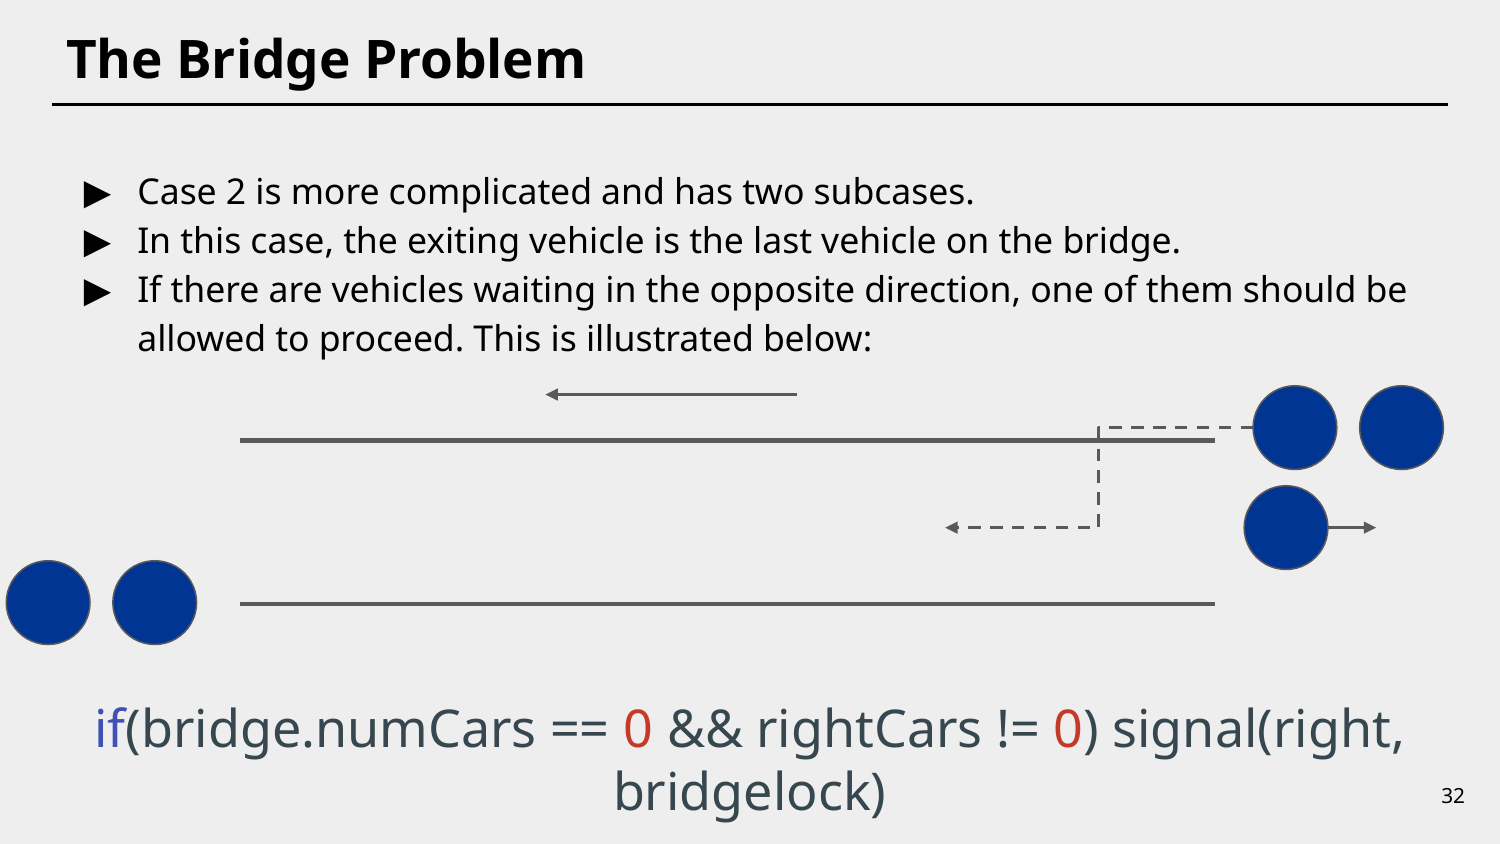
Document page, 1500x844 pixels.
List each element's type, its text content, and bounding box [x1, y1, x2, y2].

text_box [1257, 485, 1328, 527]
text_box [1253, 385, 1337, 470]
text_box [1244, 532, 1328, 570]
text_box [1359, 385, 1444, 470]
text_box [112, 560, 197, 645]
list Case 2 is more complicated and has two subcases. In this case, the exiting vehicle is the last vehicle on the bridge. If there are vehicles waiting in the opposite direction, one of them should be allowed to proceed. This is illustrated below: [51, 147, 1449, 375]
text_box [945, 427, 1254, 528]
text_box [6, 560, 91, 645]
title The Bridge Problem [51, 10, 1449, 105]
text_box if(bridge.numCars == 0 && rightCars != 0) signal(right, bridgelock) [0, 680, 1500, 836]
